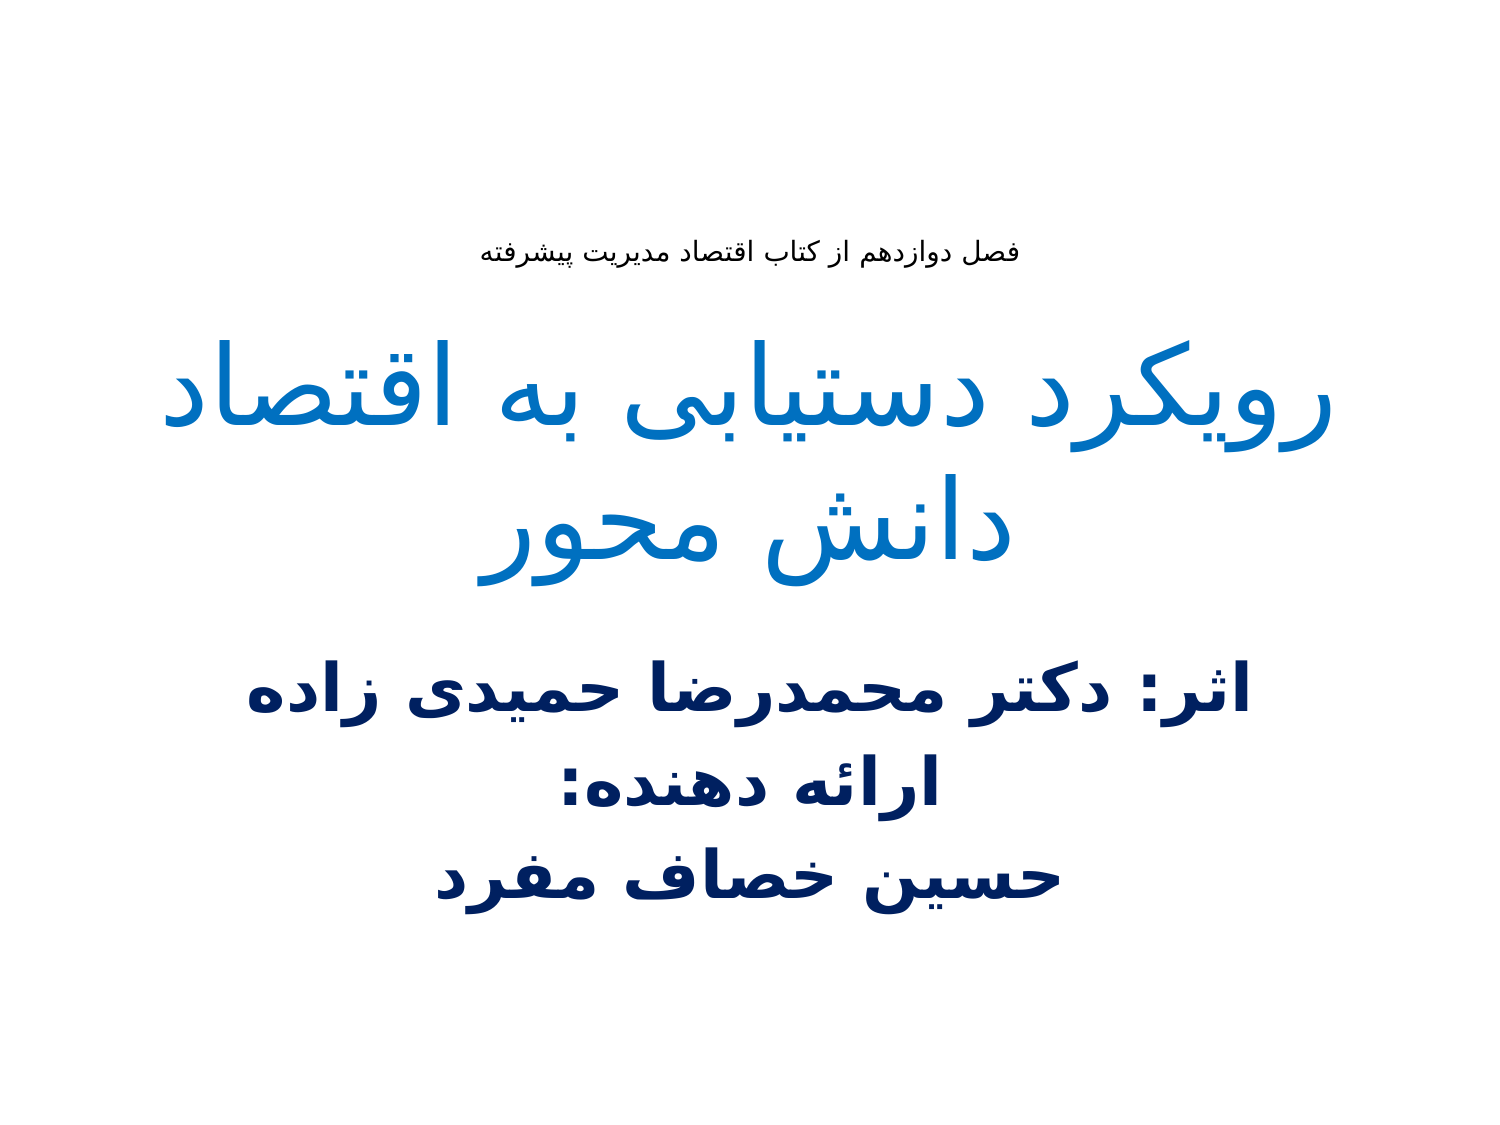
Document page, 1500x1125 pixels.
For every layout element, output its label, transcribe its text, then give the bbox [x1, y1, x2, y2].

subtitle اثر: دکتر محمدرضا حمیدی زاده ارائه دهنده: حسین خصاف مفرد [225, 637, 1275, 925]
title فصل دوازدهم از کتاب اقتصاد مدیریت پیشرفته رویکرد دستیابی به اقتصاد دانش محور [112, 224, 1388, 591]
